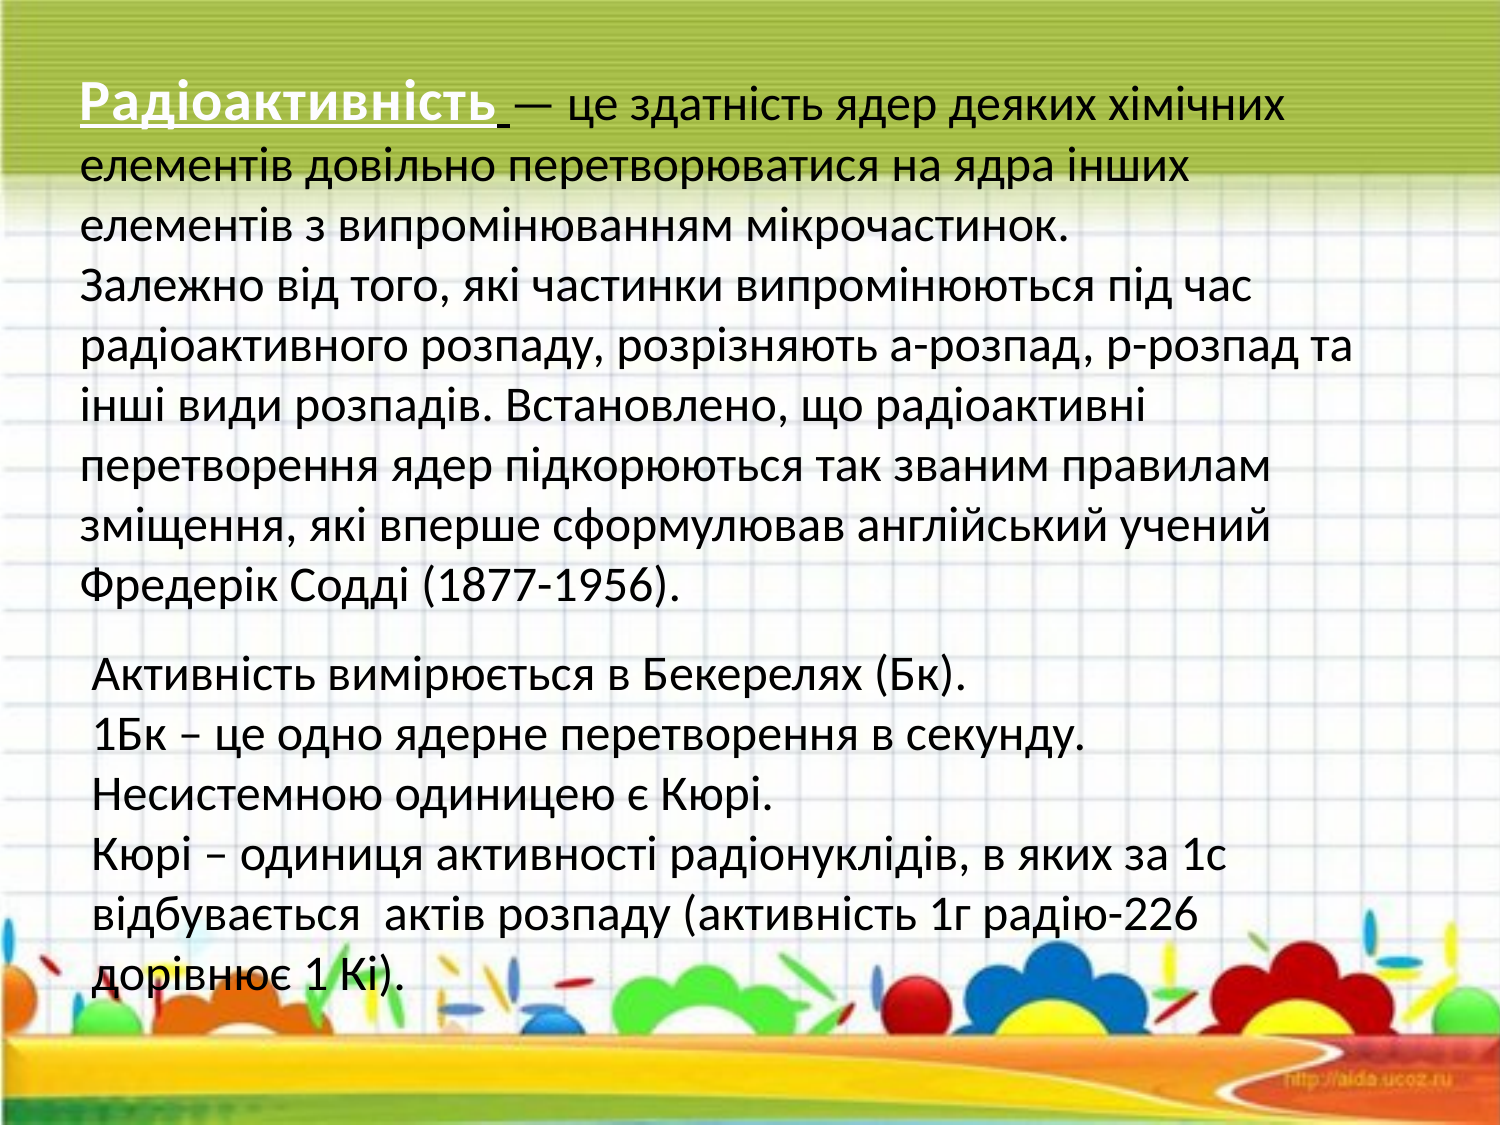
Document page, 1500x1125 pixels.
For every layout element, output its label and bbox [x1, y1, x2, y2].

list [0, 0, 1500, 1125]
